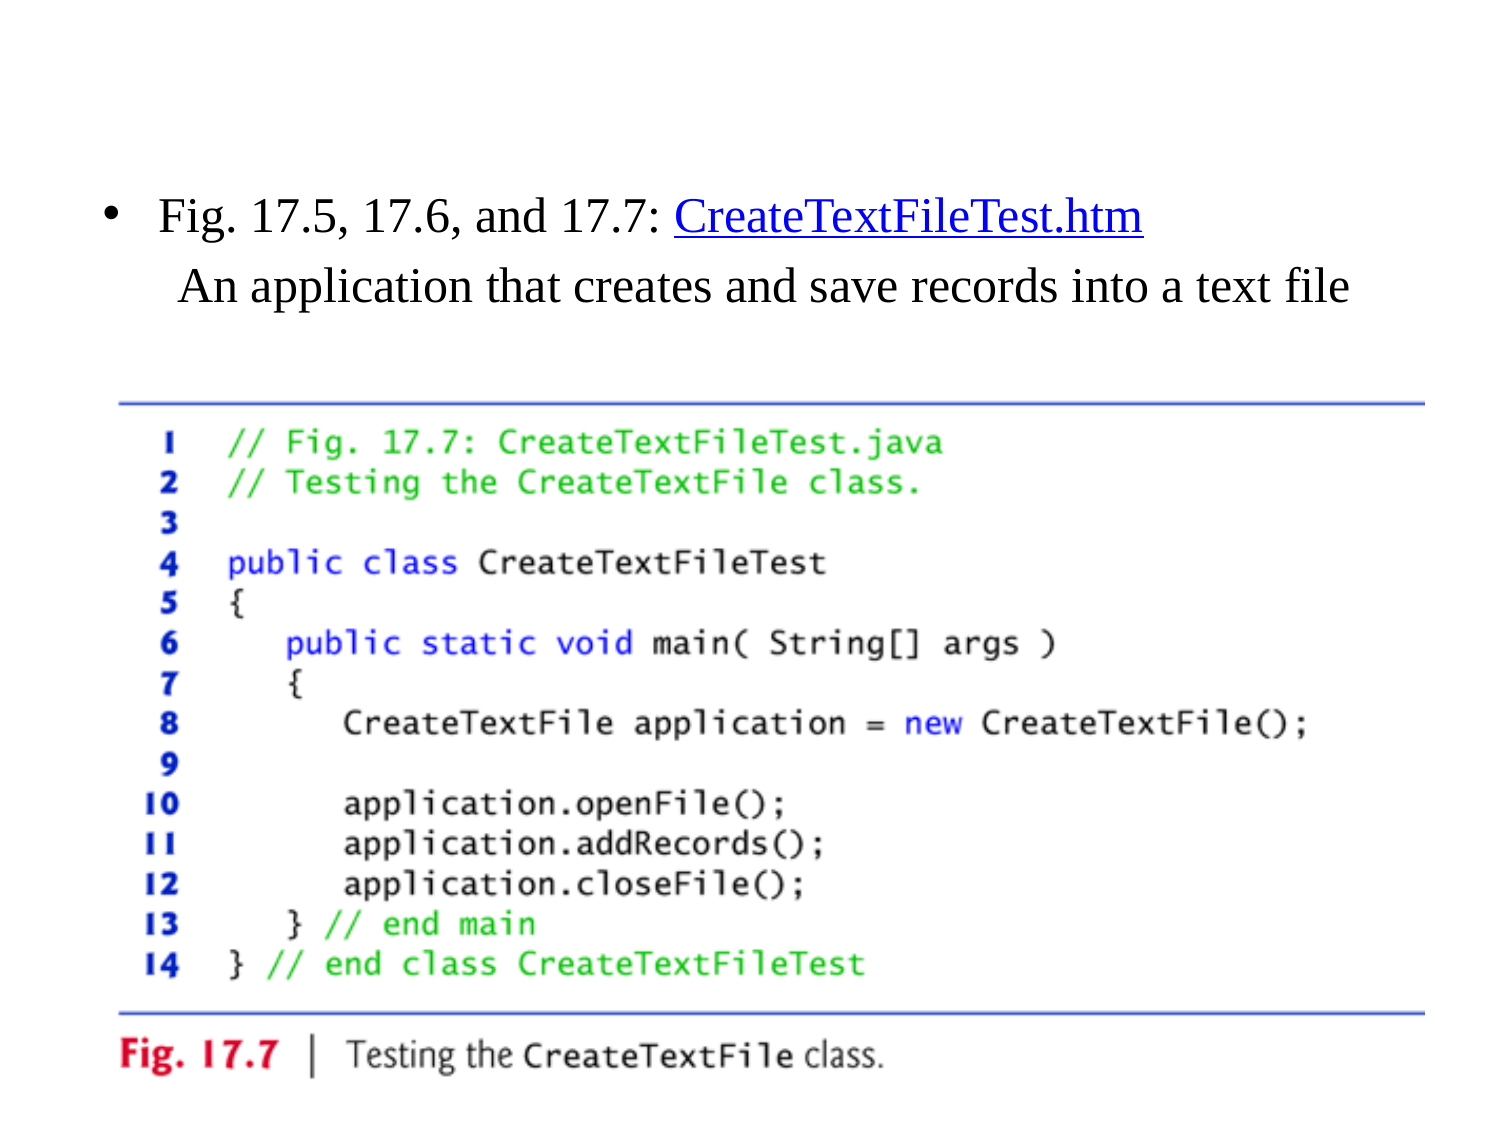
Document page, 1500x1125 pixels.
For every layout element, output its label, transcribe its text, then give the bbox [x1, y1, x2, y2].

text_box Fig. 17.5, 17.6, and 17.7: CreateTextFileTest.htm An application that creates and save records into a text file [87, 174, 1438, 375]
picture [74, 374, 1426, 1102]
